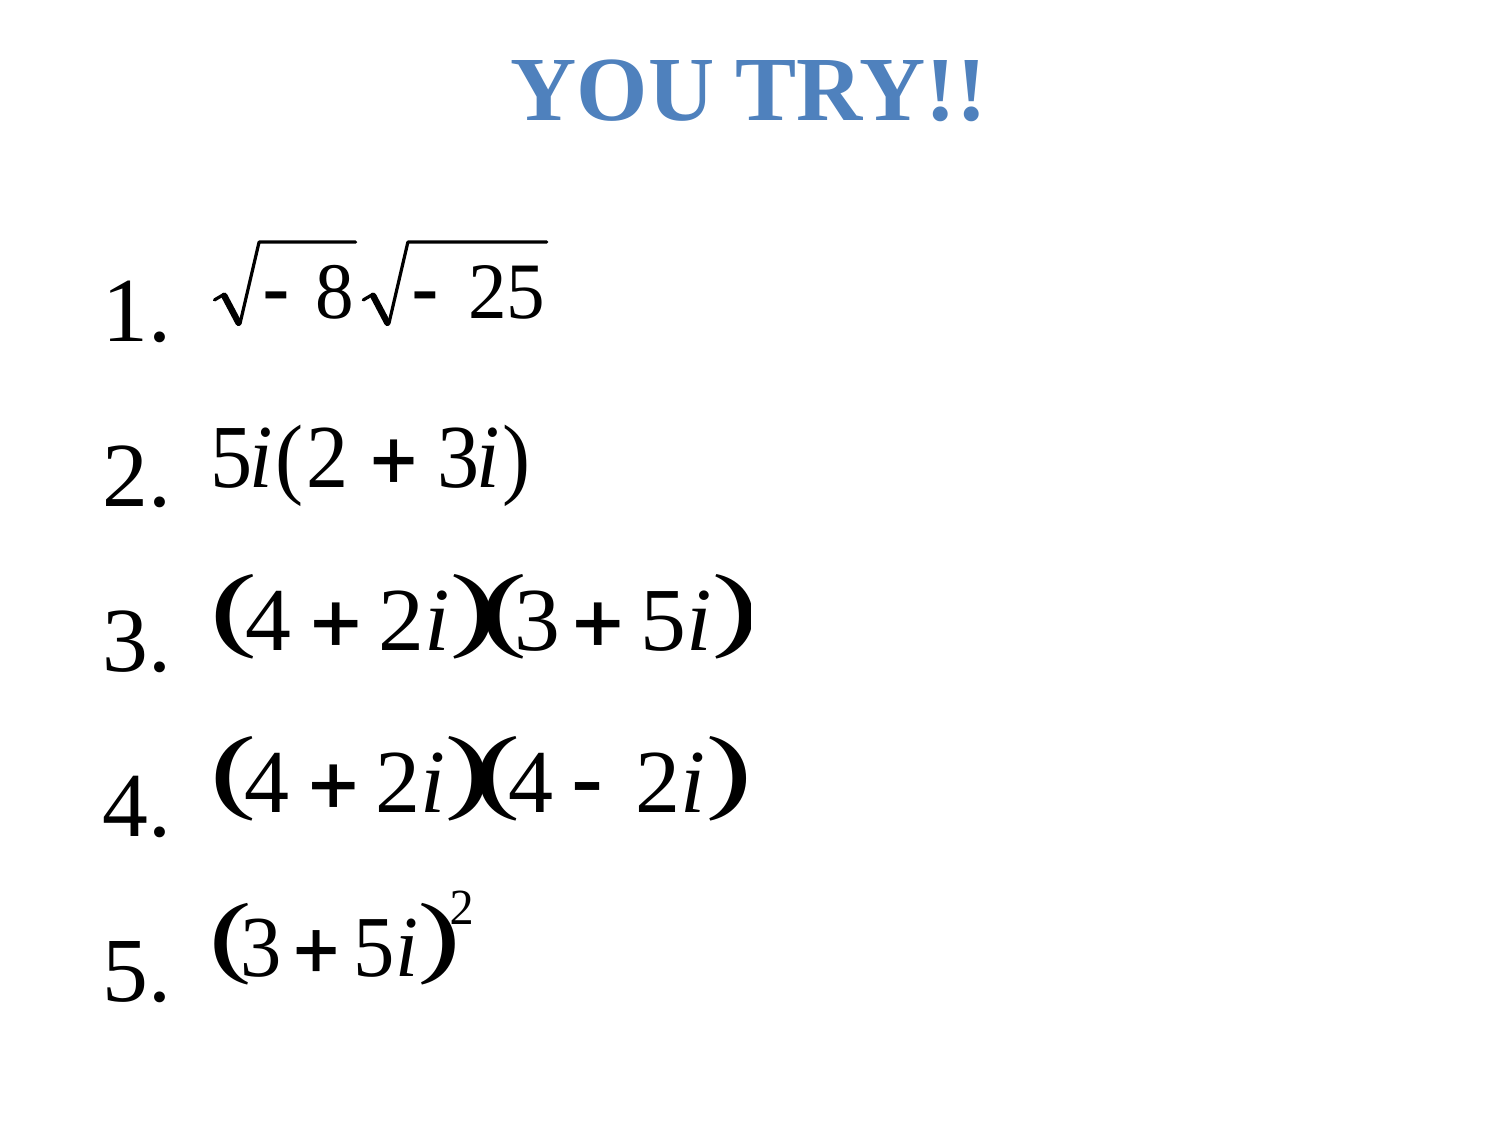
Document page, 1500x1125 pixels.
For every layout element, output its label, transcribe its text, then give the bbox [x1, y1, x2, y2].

text_box You try!! [72, 16, 1425, 150]
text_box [199, 567, 751, 688]
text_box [199, 404, 545, 526]
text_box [199, 224, 561, 346]
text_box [199, 874, 483, 1013]
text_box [199, 729, 748, 851]
text_box 1. 2. 3. 4. 5. [87, 187, 215, 1027]
